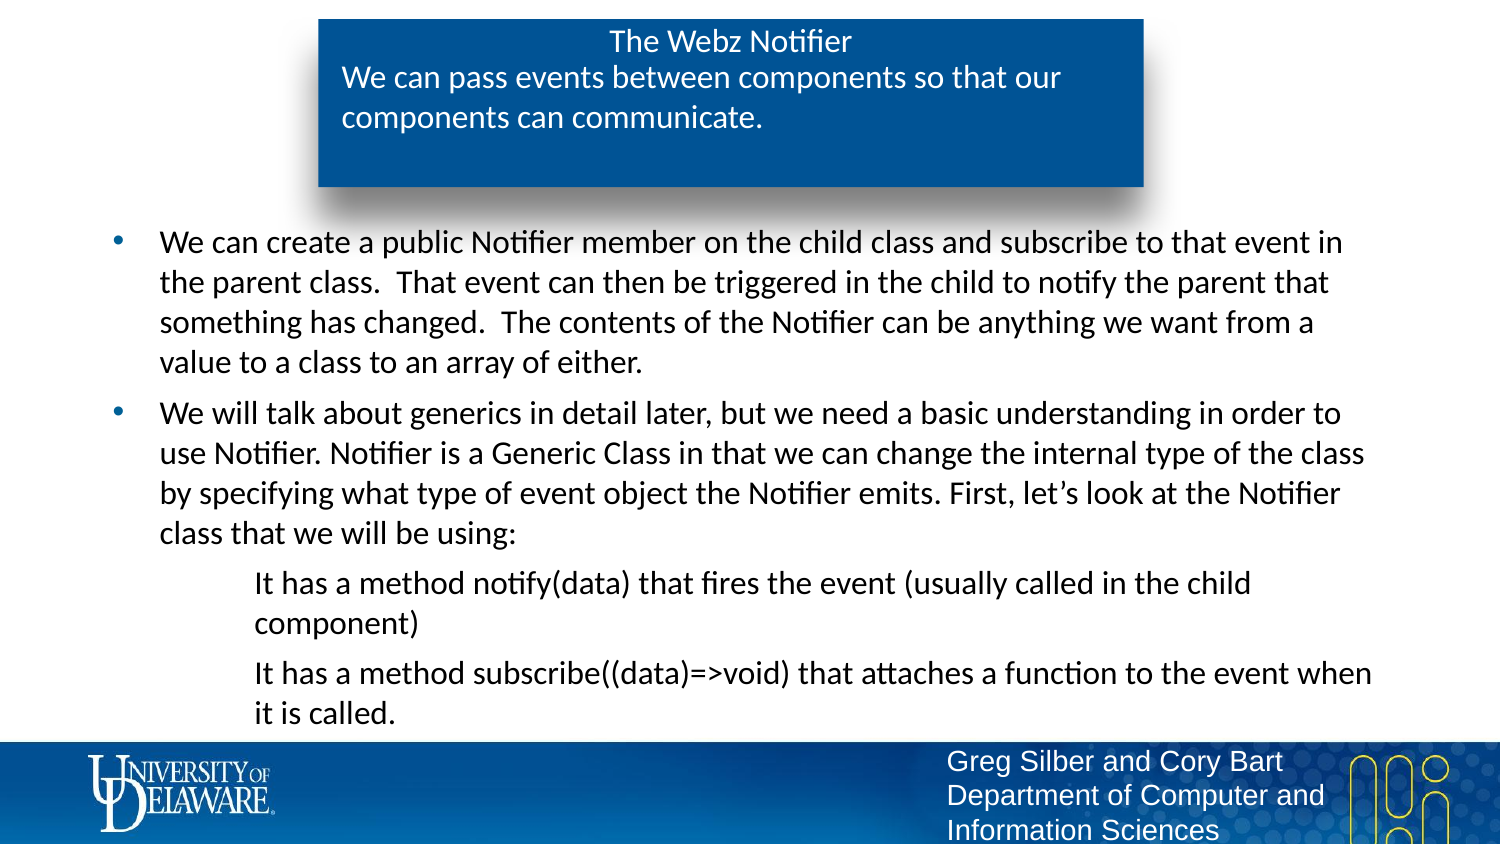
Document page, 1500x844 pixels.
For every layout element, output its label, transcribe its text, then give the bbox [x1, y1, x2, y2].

picture [0, 0, 1500, 844]
list We can create a public Notifier member on the child class and subscribe to that event in the parent class. That event can then be triggered in the child to notify the parent that something has changed. The contents of the Notifier can be anything we want from a value to a class to an array of either. We will talk about generics in detail later, but we need a basic understanding in order to use Notifier. Notifier is a Generic Class in that we can change the internal type of the class by specifying what type of event object the Notifier emits. First, let’s look at the Notifier class that we will be using: It has a method notify(data) that fires the event (usually called in the child component) It has a method subscribe((data)=>void) that attaches a function to the event when it is called. [89, 212, 1411, 735]
list We can pass events between components so that our components can communicate. [318, 55, 1146, 186]
title The Webz Notifier [318, 19, 1144, 55]
